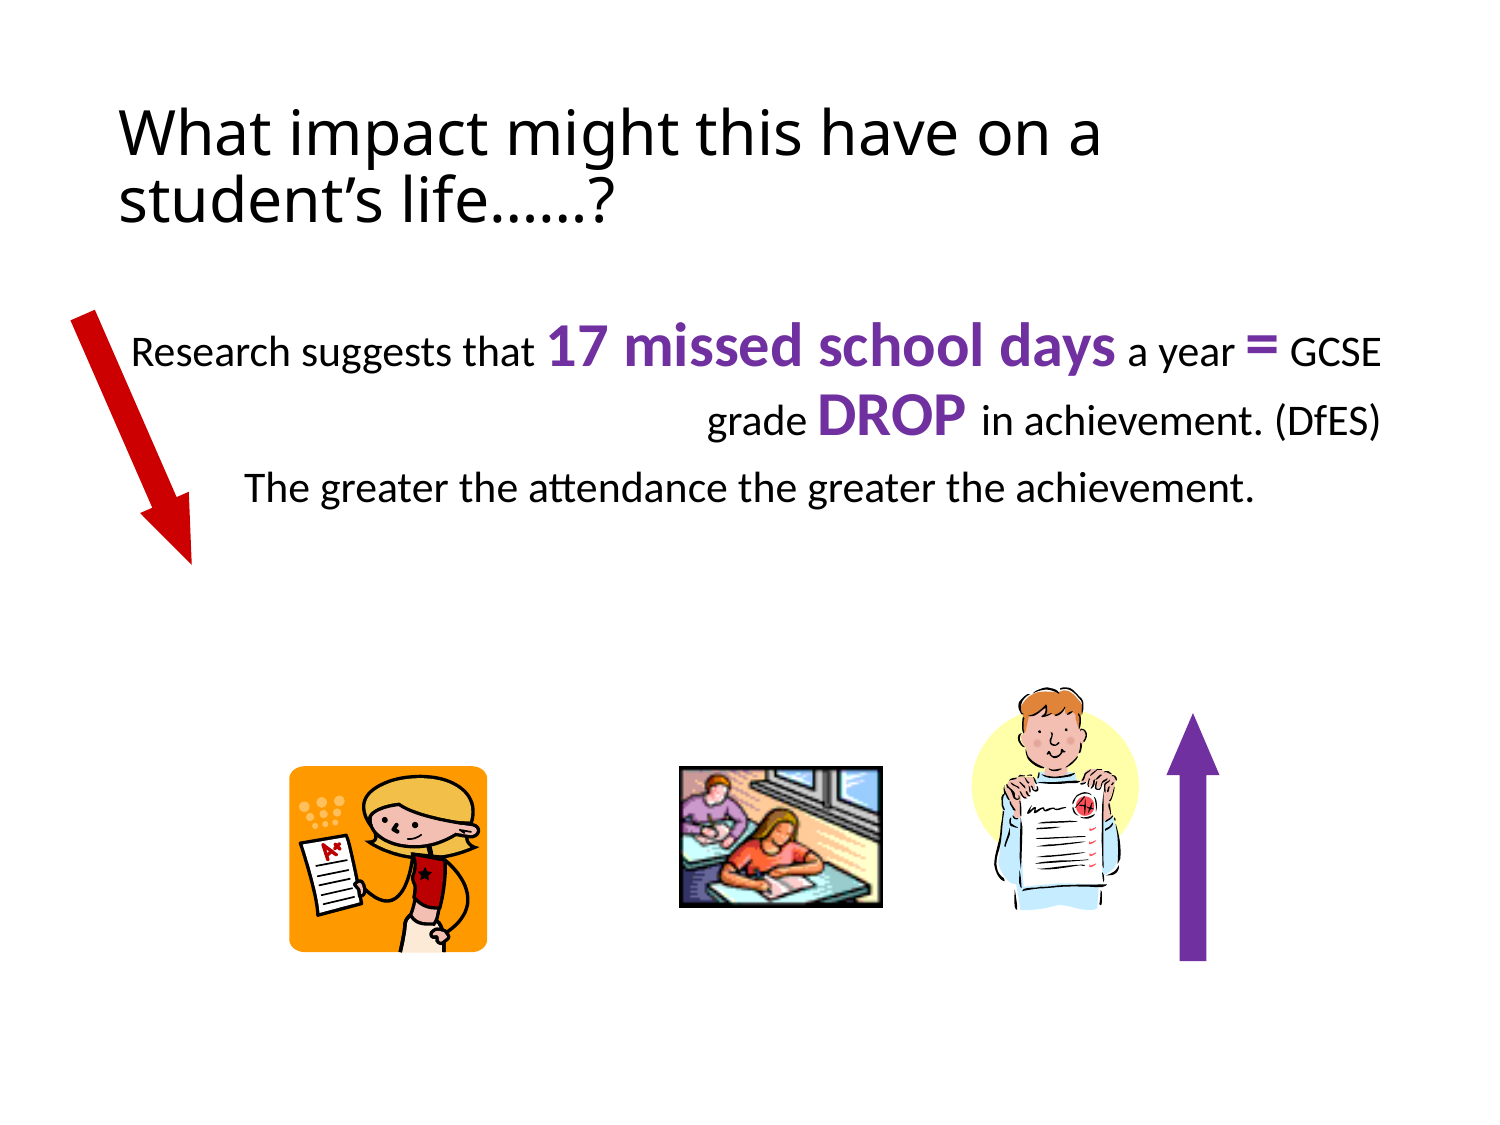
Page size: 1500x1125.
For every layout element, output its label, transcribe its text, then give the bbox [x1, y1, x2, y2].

title What impact might this have on a student’s life……? [103, 59, 1397, 278]
picture [679, 766, 883, 908]
text_box [70, 309, 192, 565]
list Research suggests that 17 missed school days a year = GCSE grade DROP in achievement. (DfES) The greater the attendance the greater the achievement. [103, 299, 1397, 1014]
picture [971, 686, 1140, 911]
text_box [1166, 713, 1220, 962]
picture [289, 766, 488, 953]
